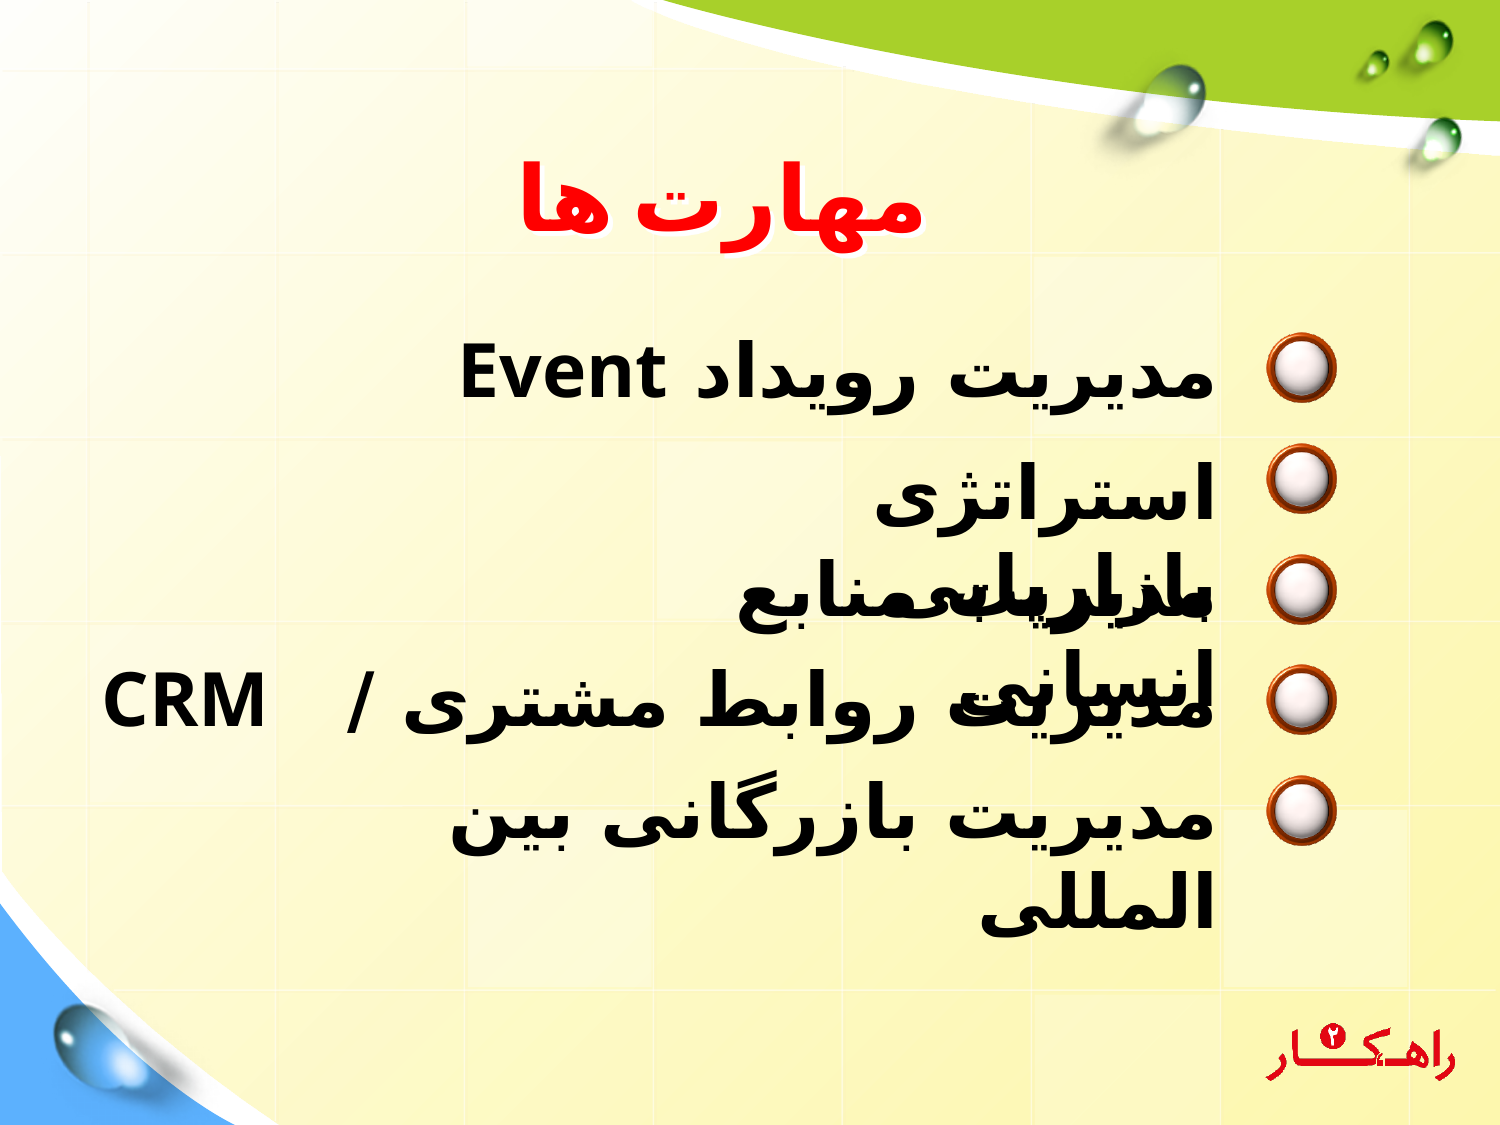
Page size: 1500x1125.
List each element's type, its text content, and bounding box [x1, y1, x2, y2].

text_box مدیریت بازرگانی بین المللی [180, 756, 1234, 951]
text_box مدیریت رویداد Event [395, 314, 1234, 420]
picture [1266, 554, 1337, 625]
picture [1266, 443, 1337, 514]
picture [1266, 775, 1337, 846]
text_box مهارت ها [84, 118, 1361, 271]
picture [0, 918, 230, 1125]
text_box استراتژی بازاریابی [535, 437, 1234, 534]
text_box مدیریت روابط مشتری / CRM [3, 644, 1234, 750]
text_box مدیریت منابع انسانی [448, 534, 1234, 644]
picture [1266, 664, 1337, 735]
picture [1265, 1023, 1455, 1081]
picture [1266, 332, 1337, 403]
picture [1078, 0, 1500, 306]
